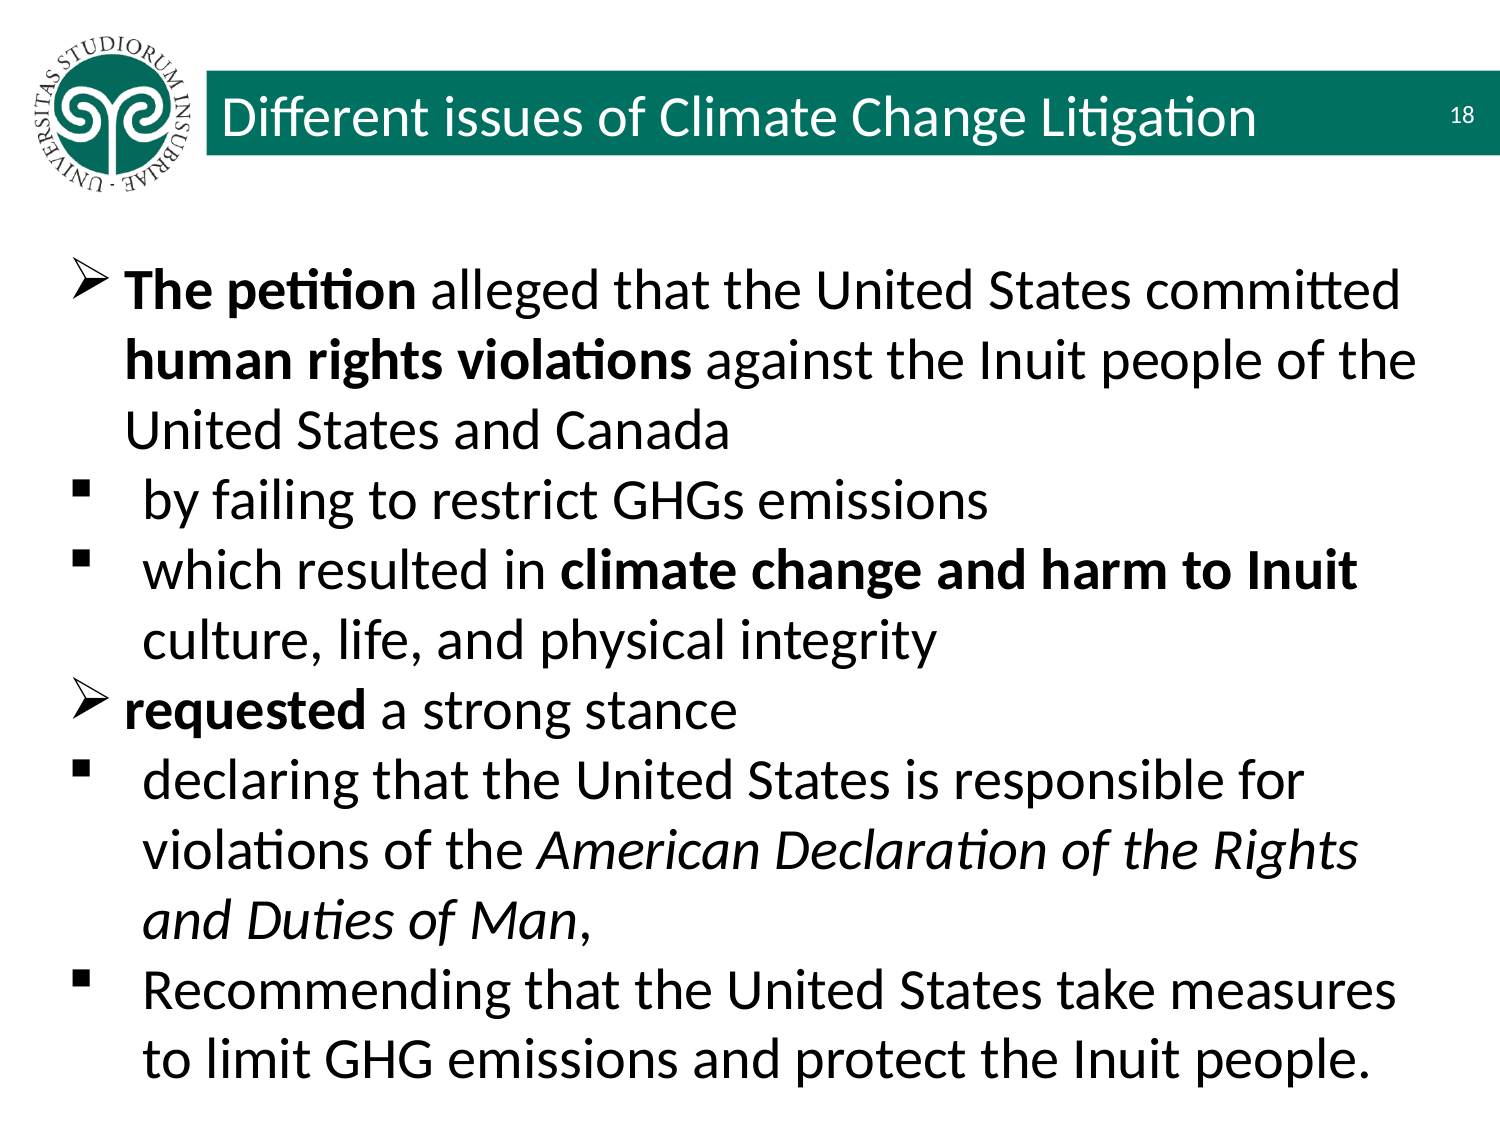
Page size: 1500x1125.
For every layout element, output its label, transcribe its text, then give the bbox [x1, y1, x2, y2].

picture [29, 30, 195, 197]
slide_number 18 [1139, 83, 1490, 144]
text_box Different issues of Climate Change Litigation [206, 70, 1500, 156]
text_box The petition alleged that the United States committed human rights violations against the Inuit people of the United States and Canada by failing to restrict GHGs emissions which resulted in climate change and harm to Inuit culture, life, and physical integrity requested a strong stance declaring that the United States is responsible for violations of the American Declaration of the Rights and Duties of Man, Recommending that the United States take measures to limit GHG emissions and protect the Inuit people. [53, 243, 1447, 1125]
